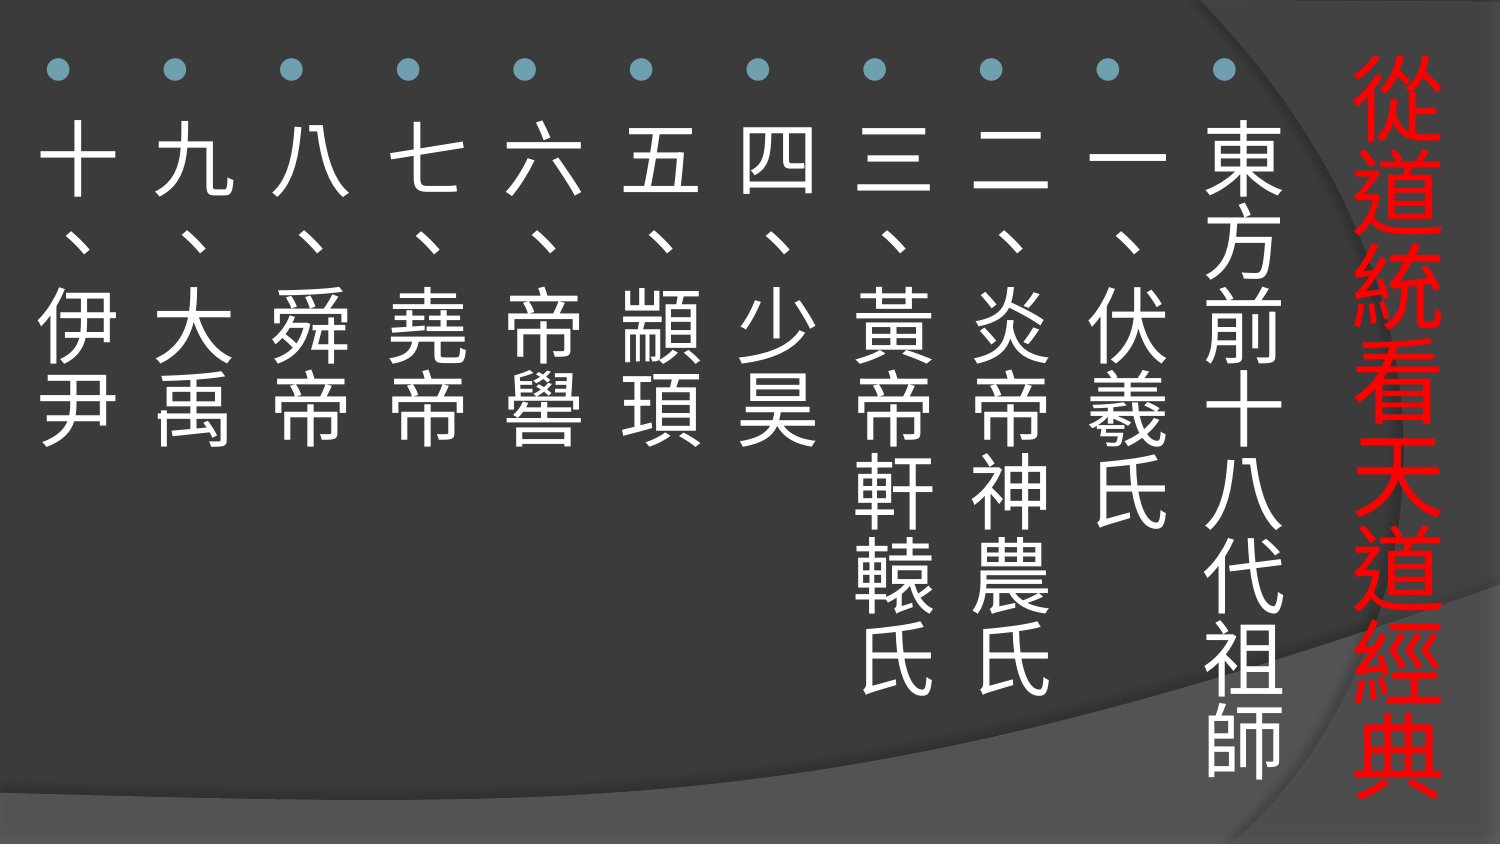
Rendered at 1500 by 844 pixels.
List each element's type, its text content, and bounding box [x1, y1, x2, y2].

list 東方前十八代祖師 一、伏羲氏 二、炎帝神農氏 三、黃帝軒轅氏 四、少昊 五、顓頊 六、帝嚳 七、堯帝 八、舜帝 九、大禹 十、伊尹 [17, 33, 1341, 812]
title 從道統看天道經典 [1341, 43, 1473, 812]
